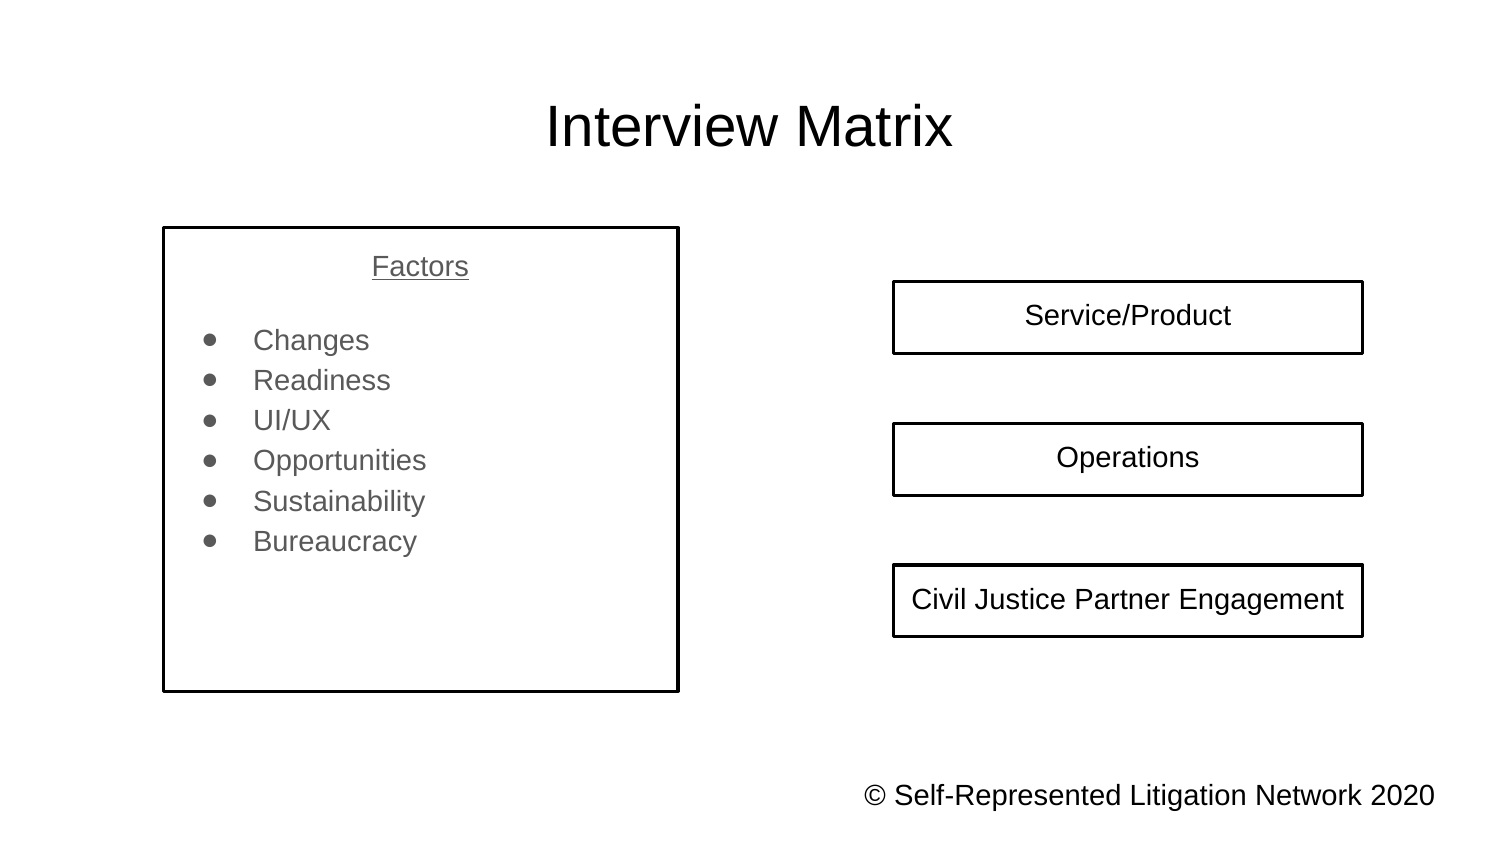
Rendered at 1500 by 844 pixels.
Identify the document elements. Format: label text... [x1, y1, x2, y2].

title Interview Matrix [51, 72, 1449, 167]
list Factors Changes Readiness UI/UX Opportunities Sustainability Bureaucracy [163, 227, 679, 692]
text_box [892, 281, 1363, 638]
text_box © Self-Represented Litigation Network 2020 [849, 761, 1500, 836]
